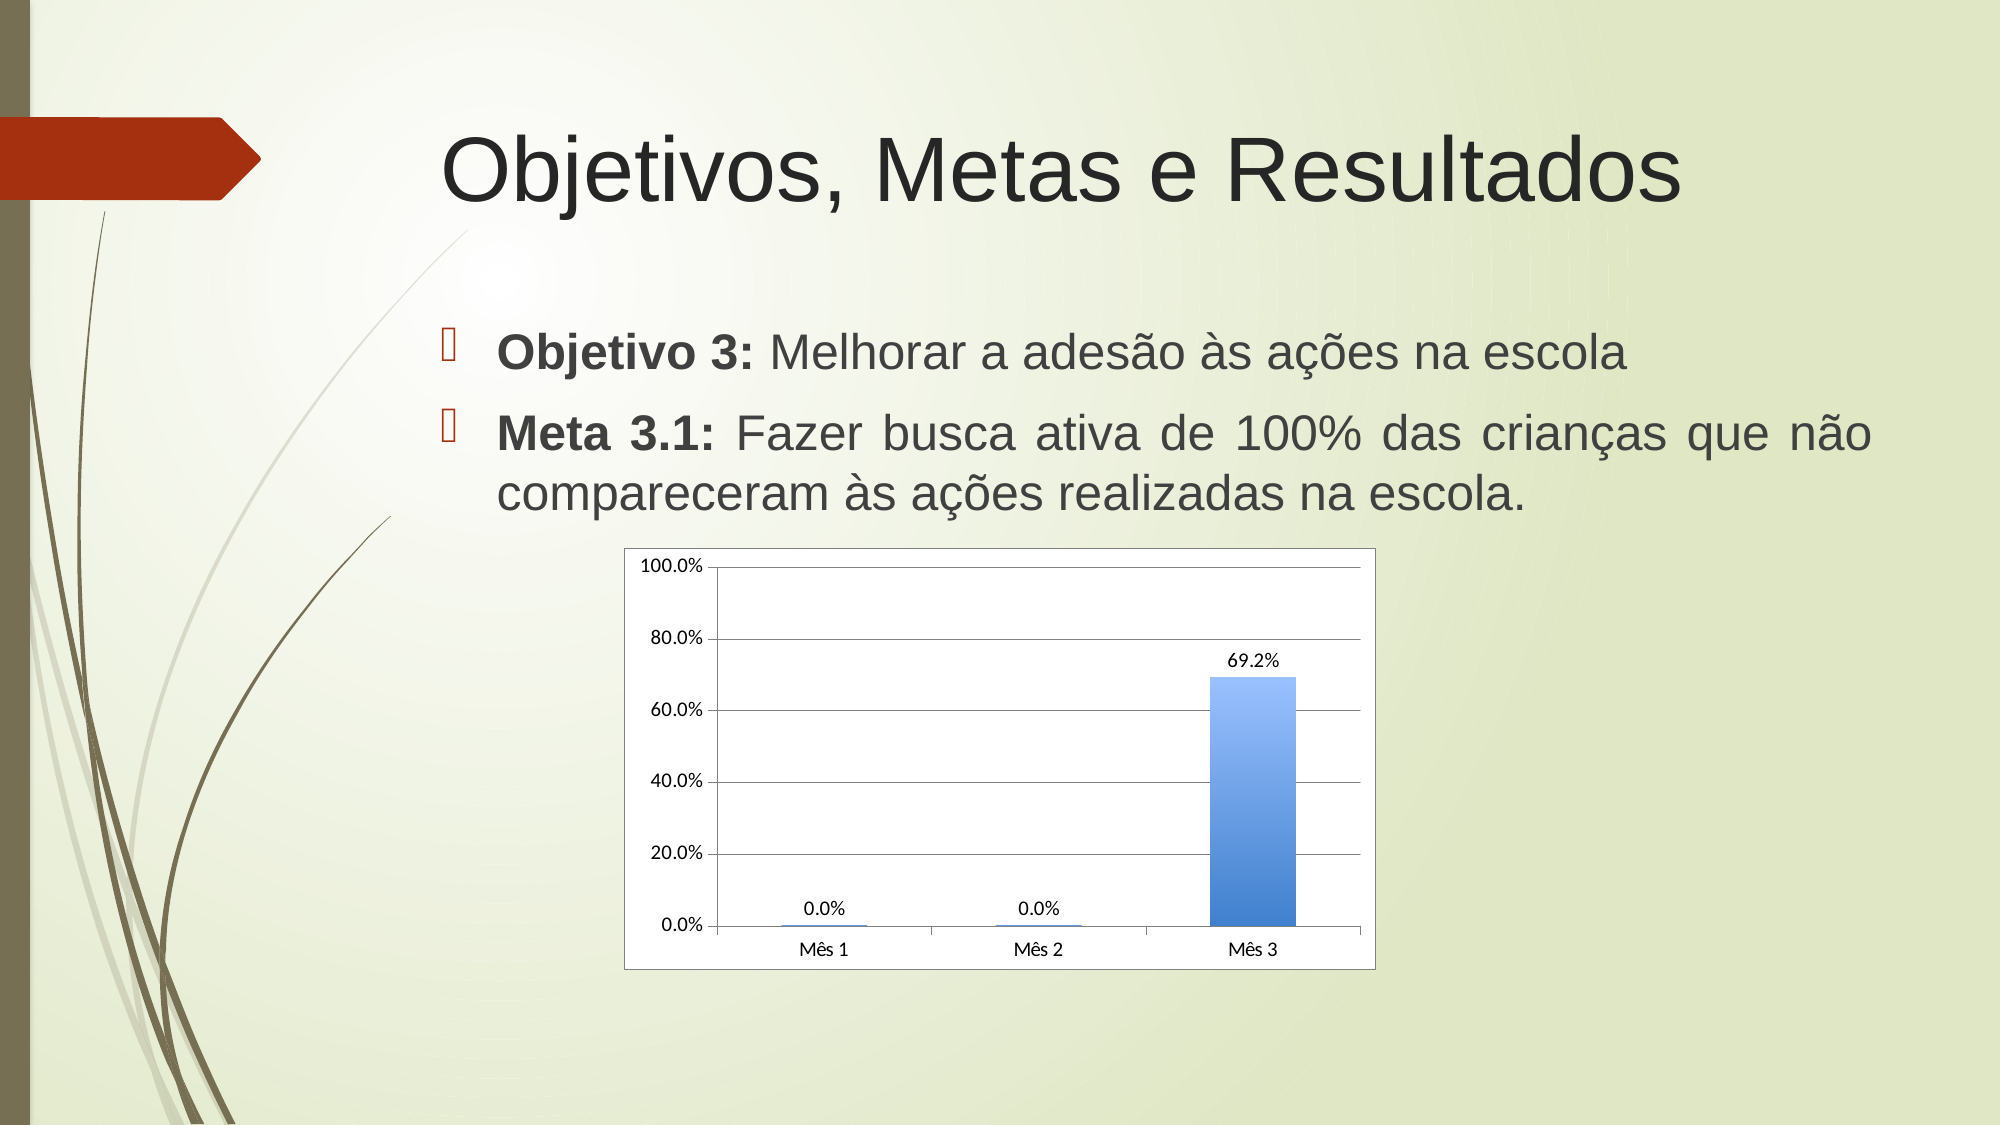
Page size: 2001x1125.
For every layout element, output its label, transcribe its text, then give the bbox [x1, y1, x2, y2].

title Objetivos, Metas e Resultados [425, 102, 1888, 312]
list Objetivo 3: Melhorar a adesão às ações na escola Meta 3.1: Fazer busca ativa de 100% das crianças que não compareceram às ações realizadas na escola. [425, 312, 1888, 1077]
chart [624, 548, 1376, 970]
